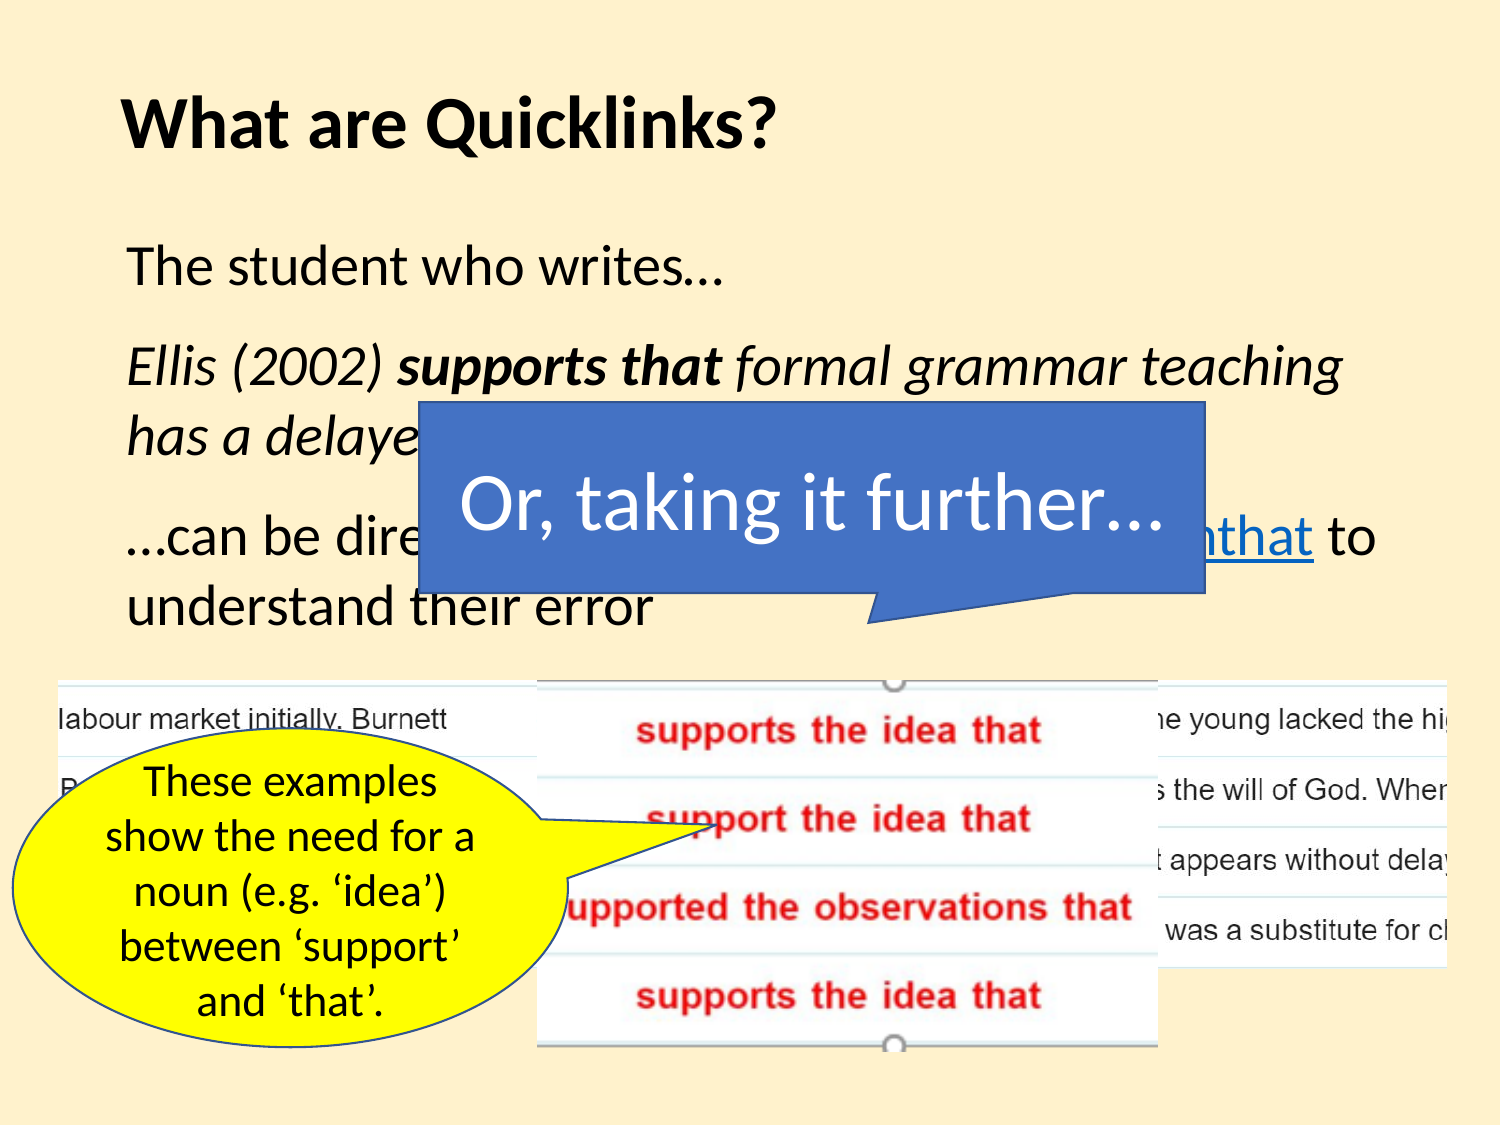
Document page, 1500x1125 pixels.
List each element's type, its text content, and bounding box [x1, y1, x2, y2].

text_box The student who writes… Ellis (2002) supports that formal grammar teaching has a delayed effect on language teaching. …can be directed to https://ske.li/supportthenthat to understand their error [111, 219, 1400, 645]
picture [58, 680, 1447, 1052]
text_box Or, taking it further… [418, 401, 1206, 625]
text_box What are Quicklinks? [88, 66, 1388, 172]
text_box These examples show the need for a noun (e.g. ‘idea’) between ‘support’ and ‘that’. [11, 799, 531, 1049]
